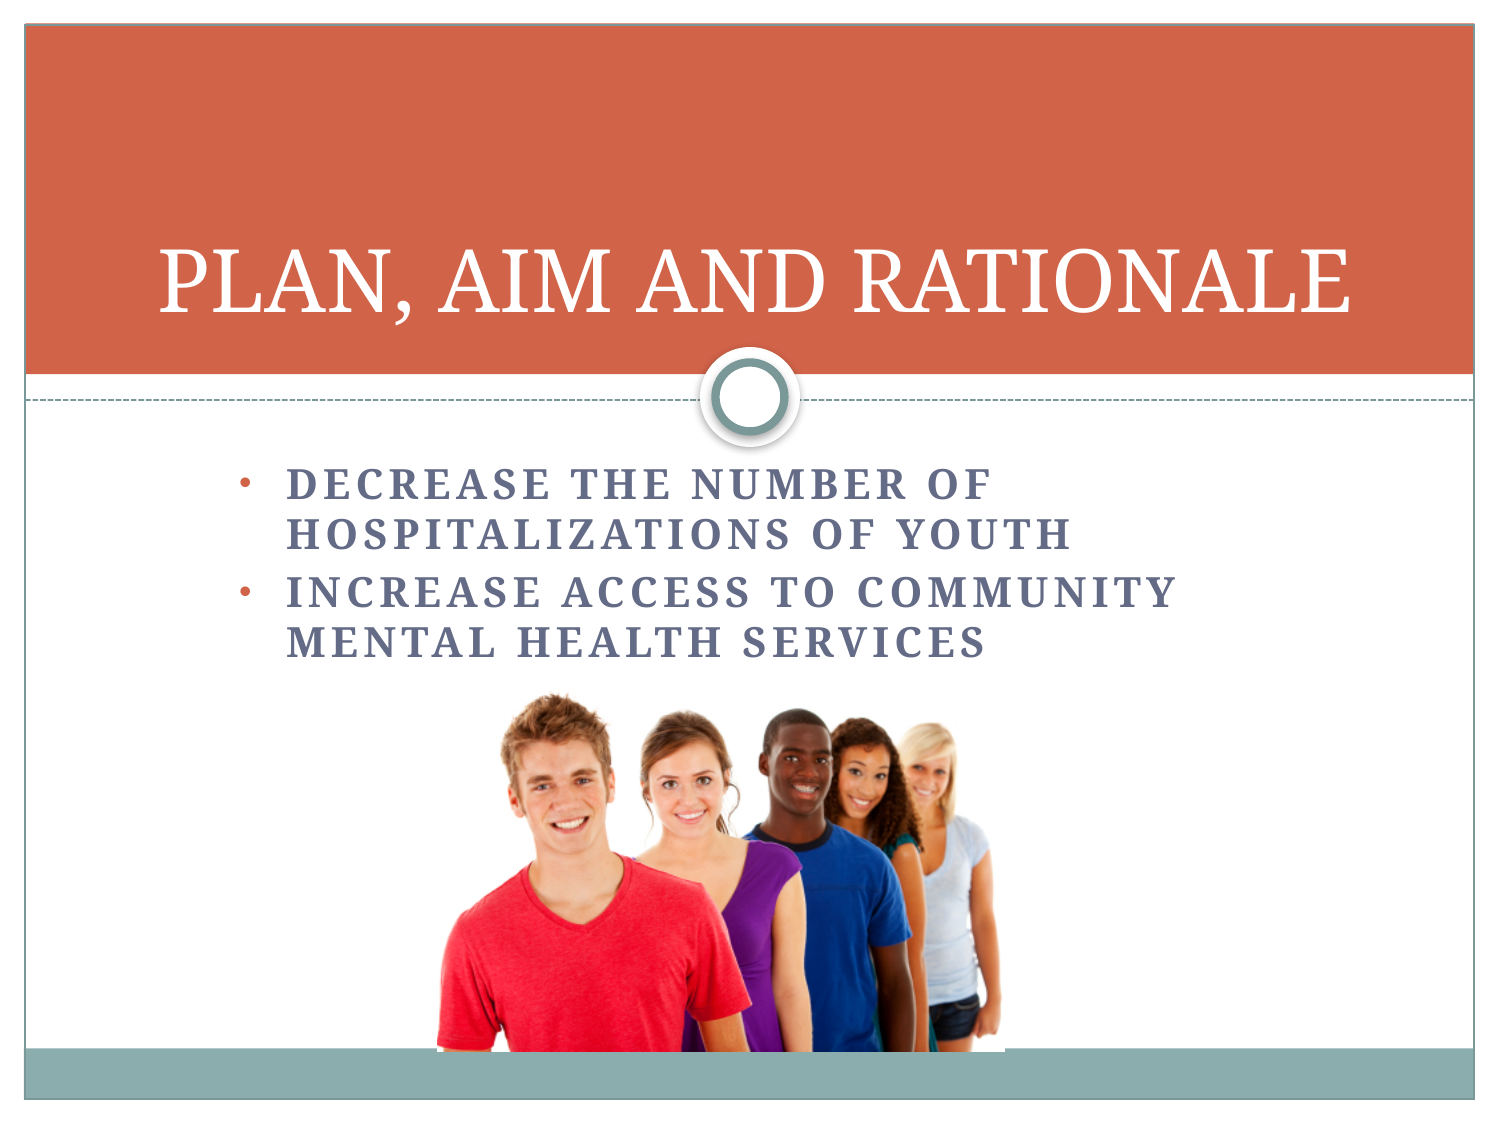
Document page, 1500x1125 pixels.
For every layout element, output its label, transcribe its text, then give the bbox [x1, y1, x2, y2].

picture [437, 677, 1005, 1052]
title PLAN, AIM AND RATIONALE [118, 87, 1394, 338]
list Decrease the number of hospitalizations of youth Increase access to community mental health services [224, 450, 1288, 725]
